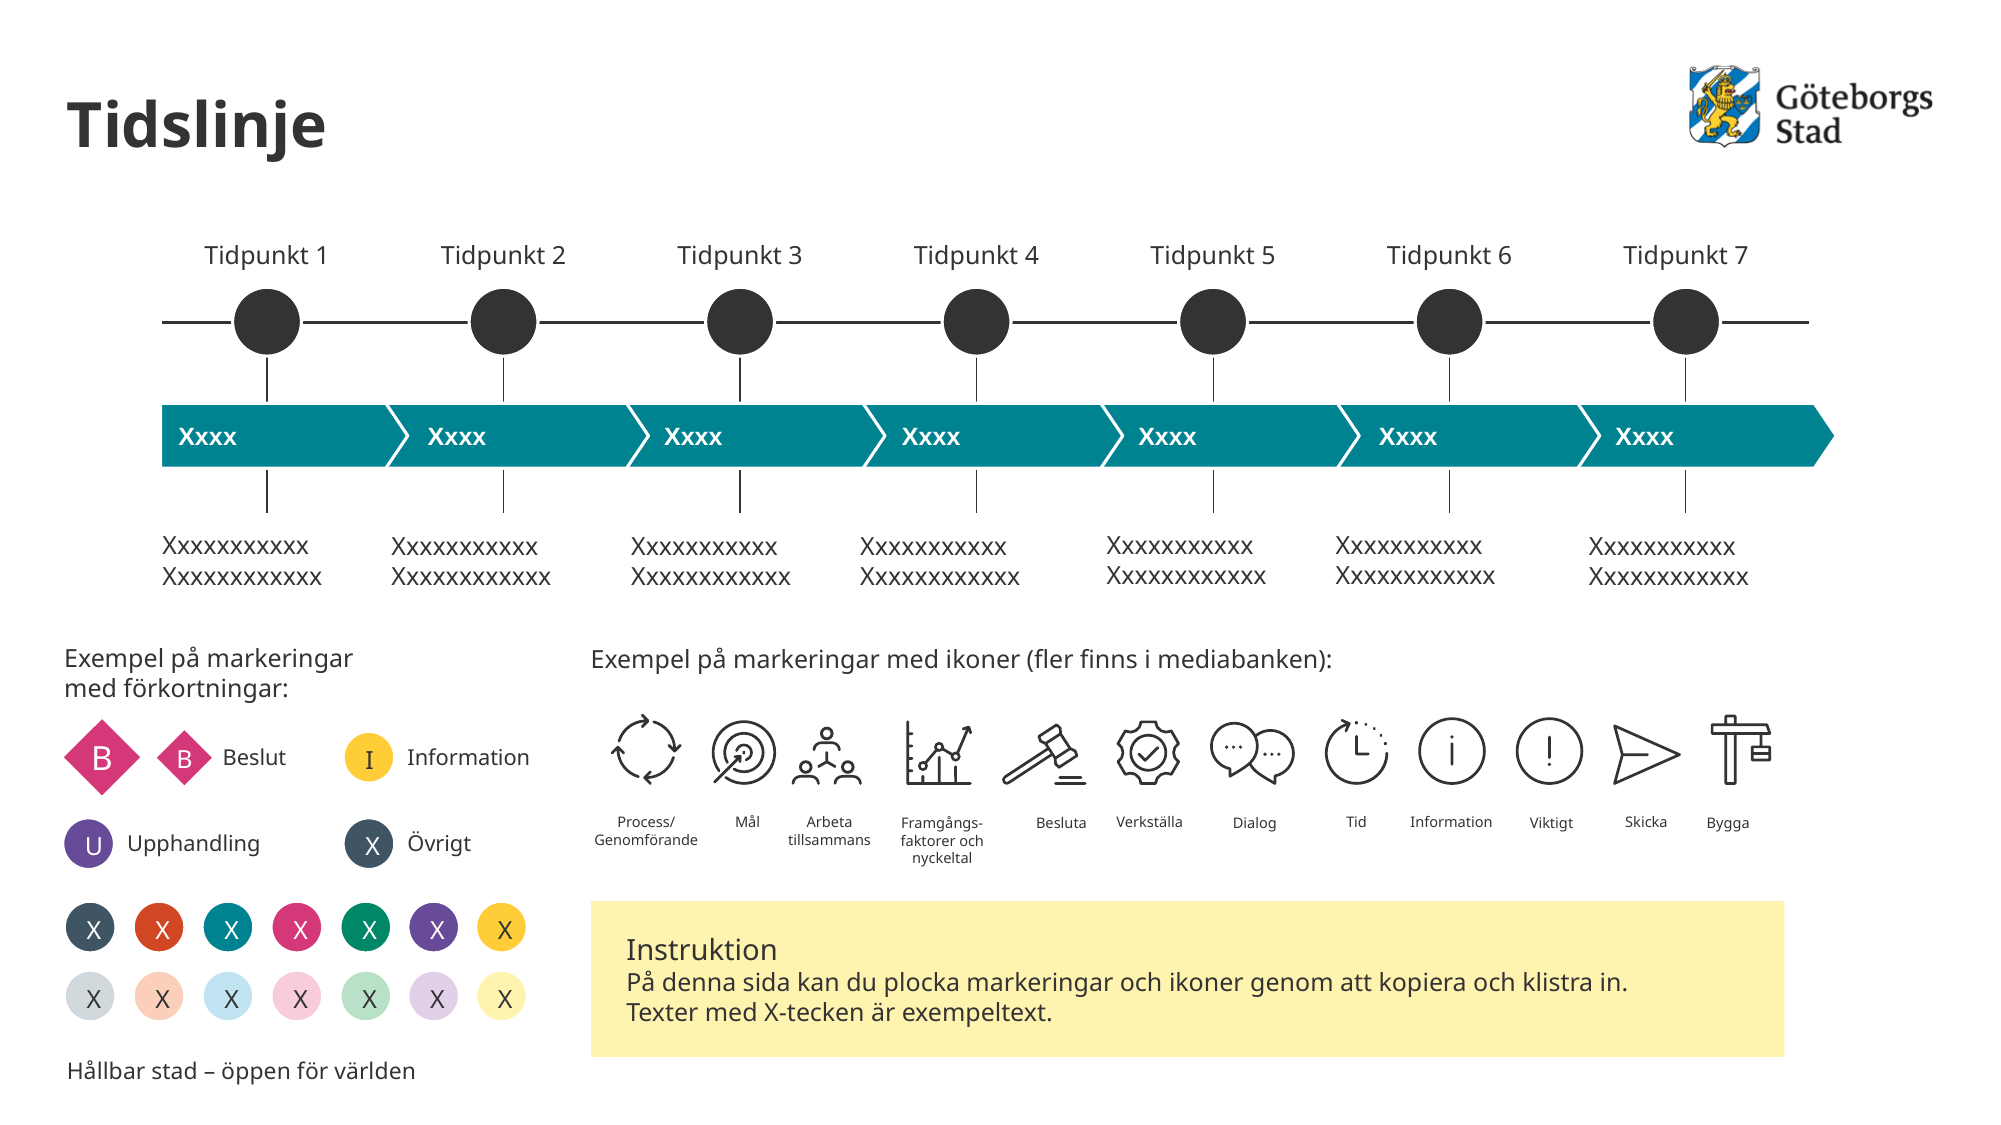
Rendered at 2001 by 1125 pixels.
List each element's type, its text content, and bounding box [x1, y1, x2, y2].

text_box [467, 323, 503, 358]
text_box [467, 285, 540, 322]
text_box [231, 323, 266, 358]
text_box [711, 720, 777, 785]
text_box Xxxx [268, 403, 408, 469]
text_box X [62, 899, 118, 955]
text_box [1710, 714, 1772, 785]
text_box Besluta [1015, 814, 1108, 832]
text_box Tidpunkt 5 [1089, 232, 1326, 277]
text_box Xxxx [386, 403, 503, 469]
text_box X [269, 968, 325, 1024]
text_box X [131, 899, 187, 955]
text_box [504, 323, 540, 358]
text_box [940, 285, 1013, 322]
text_box X [200, 968, 256, 1024]
text_box Beslut [222, 743, 293, 770]
text_box Xxxx [160, 403, 266, 469]
text_box Viktigt [1505, 813, 1598, 832]
text_box Dialog [1209, 814, 1301, 832]
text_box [73, 728, 131, 786]
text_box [791, 726, 862, 785]
text_box [1177, 323, 1213, 358]
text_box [1116, 720, 1181, 785]
text_box U [61, 816, 117, 872]
text_box X [406, 968, 462, 1024]
text_box Tidpunkt 2 [380, 232, 616, 277]
text_box Exempel på markeringar med ikoner (fler finns i mediabanken): [590, 643, 1584, 674]
text_box [977, 323, 1013, 358]
text_box [1413, 285, 1486, 322]
text_box Xxxx [977, 403, 1123, 469]
text_box [1686, 323, 1723, 358]
text_box X [474, 968, 529, 1024]
text_box [704, 285, 777, 322]
text_box X [474, 899, 529, 955]
text_box Xxxxxxxxxxx Xxxxxxxxxxxx [1588, 530, 1808, 591]
text_box [1450, 323, 1486, 358]
text_box Tidpunkt 4 [853, 232, 1089, 277]
text_box Framgångs- faktorer och nyckeltal [896, 814, 988, 867]
text_box Information [1405, 812, 1498, 831]
text_box Xxxx [1686, 403, 1837, 469]
text_box Xxxxxxxxxxx Xxxxxxxxxxxx [860, 530, 1079, 591]
text_box [268, 323, 303, 358]
text_box Xxxxxxxxxxx Xxxxxxxxxxxx [1335, 529, 1554, 590]
title Tidslinje [66, 66, 1572, 188]
text_box X [269, 899, 325, 955]
text_box Mål [725, 812, 770, 831]
text_box Xxxxxxxxxxx Xxxxxxxxxxxx [1106, 529, 1325, 590]
text_box X [62, 968, 118, 1024]
text_box Verkställa [1104, 812, 1196, 831]
text_box Arbeta tillsammans [783, 812, 876, 848]
text_box Övrigt [407, 829, 528, 857]
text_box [1324, 718, 1389, 785]
text_box X [406, 899, 462, 955]
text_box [906, 720, 973, 785]
text_box Xxxx [1450, 403, 1600, 469]
text_box Skicka [1600, 812, 1693, 831]
text_box Instruktion På denna sida kan du plocka markeringar och ikoner genom att kopiera och klistra in. Texter med X-tecken är exempeltext. [589, 900, 1786, 1058]
text_box [230, 285, 304, 322]
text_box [610, 713, 682, 785]
text_box [1650, 285, 1723, 322]
text_box [1413, 323, 1449, 358]
text_box Xxxxxxxxxxx Xxxxxxxxxxxx [391, 530, 610, 591]
text_box X [131, 968, 187, 1024]
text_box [1515, 717, 1584, 785]
picture [1689, 65, 1933, 148]
text_box Bygga [1682, 814, 1774, 832]
text_box Xxxx [504, 403, 649, 469]
text_box X [341, 816, 397, 872]
text_box [1650, 323, 1685, 358]
text_box [1177, 285, 1250, 322]
text_box Xxxx [627, 403, 739, 469]
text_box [1210, 721, 1295, 785]
text_box X [338, 968, 394, 1024]
text_box [1214, 323, 1250, 358]
text_box Process/ Genomförande [586, 812, 707, 848]
text_box Xxxx [741, 403, 886, 469]
text_box Tidpunkt 7 [1563, 232, 1810, 277]
text_box Xxxx [1214, 403, 1360, 469]
text_box Information [407, 743, 542, 770]
text_box Tidpunkt 3 [616, 232, 853, 277]
text_box Xxxx [864, 403, 976, 469]
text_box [1002, 723, 1087, 785]
text_box Xxxxxxxxxxx Xxxxxxxxxxxx [162, 530, 381, 590]
text_box [940, 323, 976, 358]
text_box Upphandling [127, 829, 267, 857]
text_box Tidpunkt 1 [143, 232, 380, 277]
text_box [1418, 717, 1486, 785]
text_box Exempel på markeringar med förkortningar: [64, 642, 528, 703]
text_box I [341, 729, 397, 785]
text_box [1613, 724, 1681, 785]
text_box Xxxxxxxxxxx Xxxxxxxxxxxx [630, 530, 850, 591]
text_box X [200, 899, 256, 955]
text_box Xxxx [1338, 403, 1449, 469]
text_box Xxxx [1578, 403, 1685, 469]
text_box [704, 323, 739, 358]
text_box X [338, 899, 394, 955]
text_box Tidpunkt 6 [1326, 232, 1563, 277]
text_box Tid [1310, 812, 1403, 831]
text_box Xxxx [1101, 403, 1213, 469]
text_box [159, 736, 210, 782]
text_box [741, 323, 776, 358]
